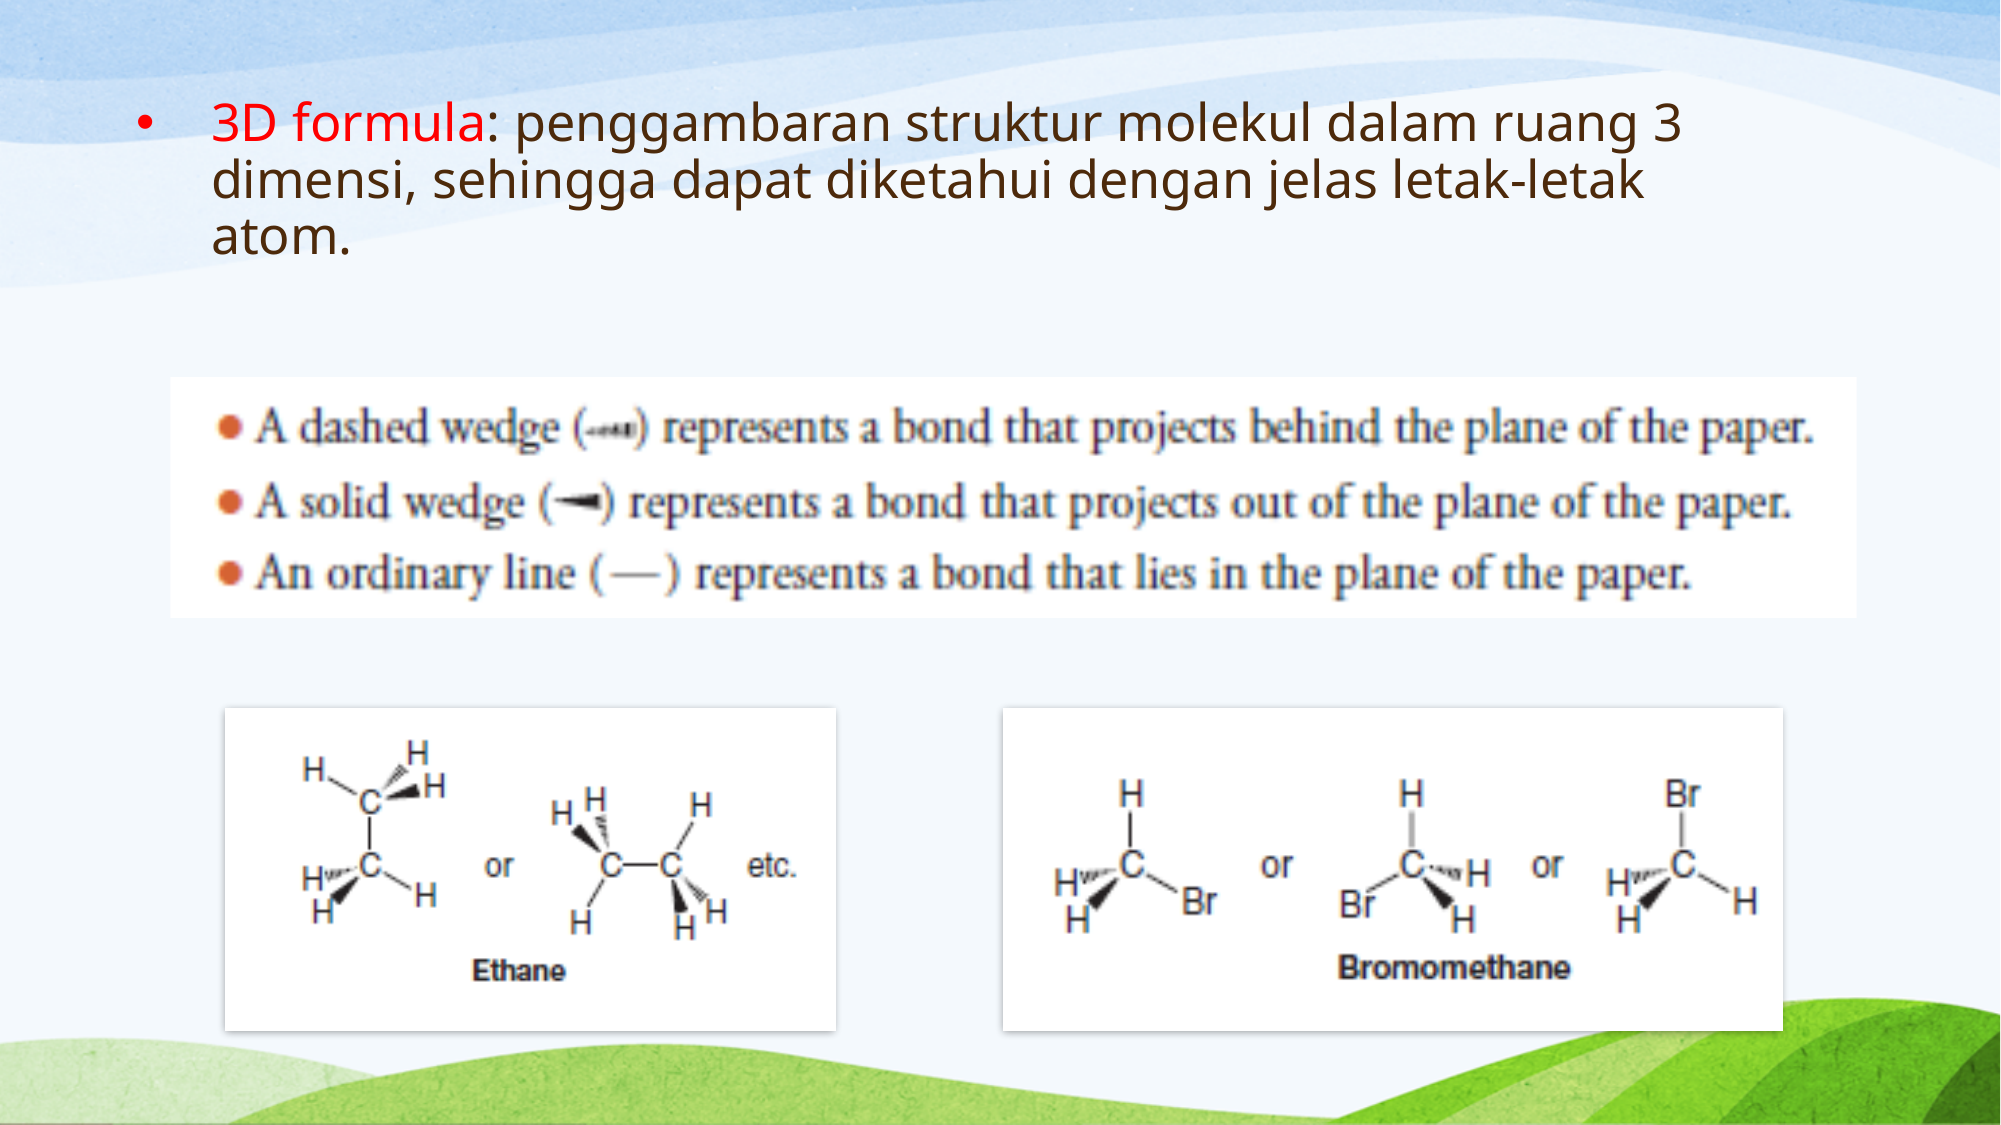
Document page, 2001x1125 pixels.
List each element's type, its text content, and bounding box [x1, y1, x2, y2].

picture [0, 0, 2001, 1125]
text_box 3D formula: penggambaran struktur molekul dalam ruang 3 dimensi, sehingga dapat diketahui dengan jelas letak-letak atom. [121, 63, 1787, 274]
